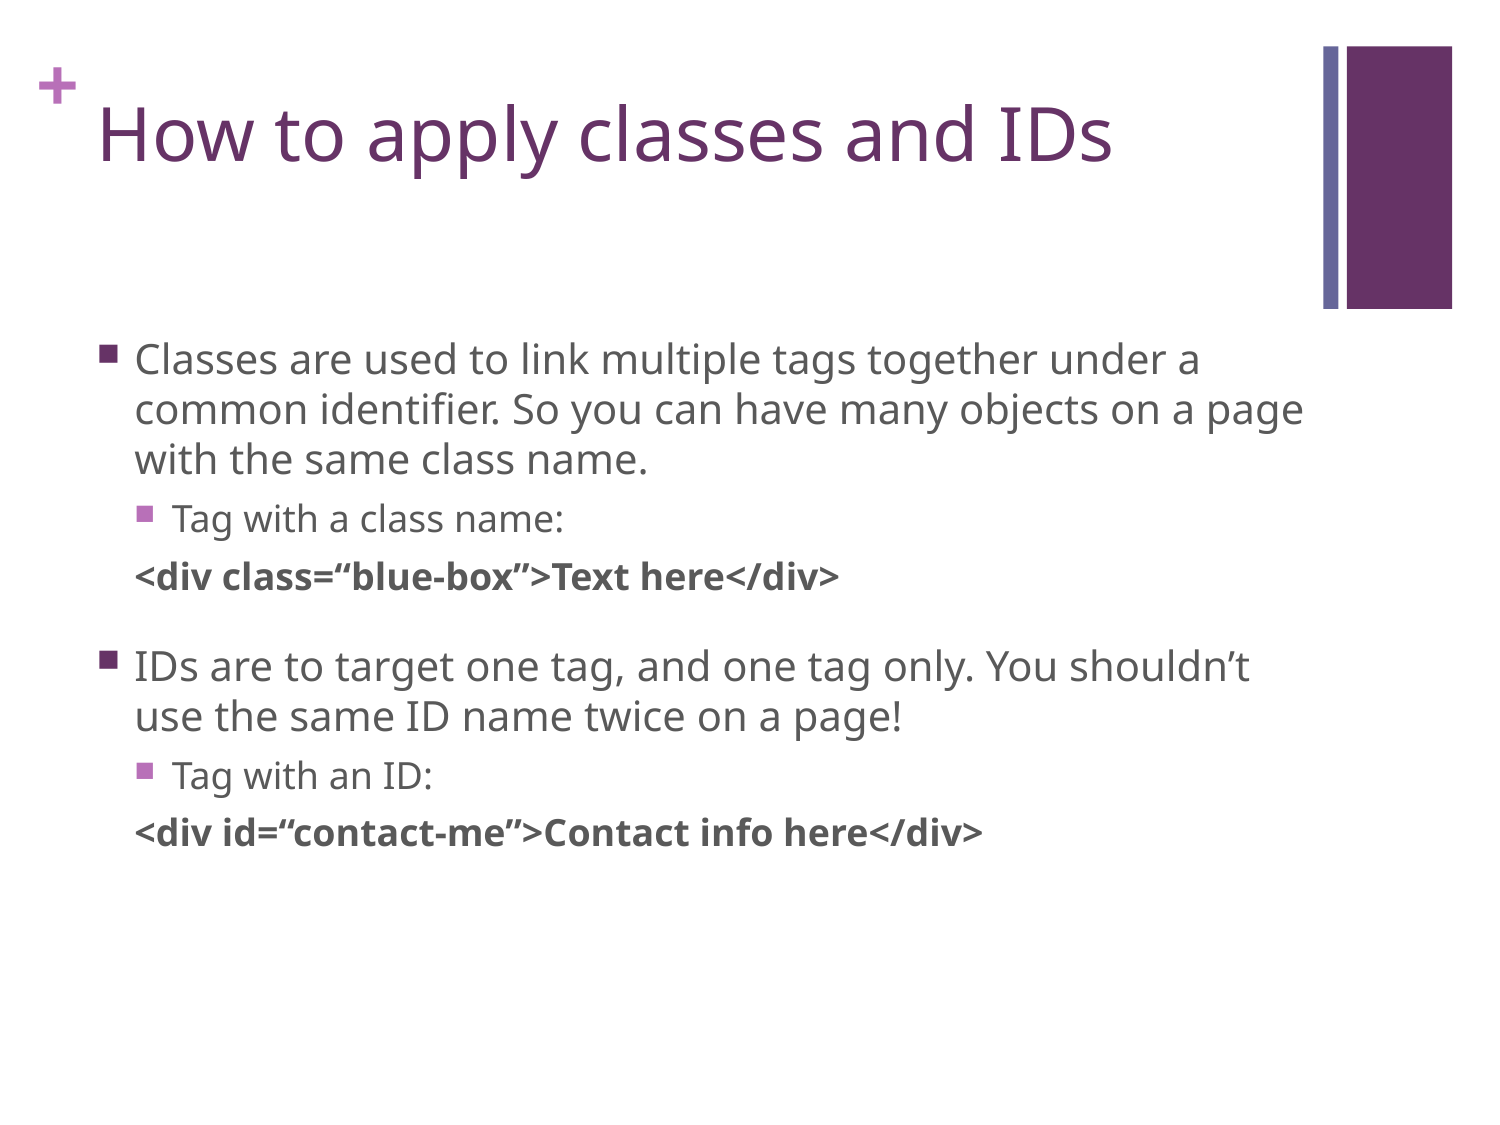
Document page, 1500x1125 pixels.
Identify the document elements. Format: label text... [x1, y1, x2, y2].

title How to apply classes and IDs [81, 79, 1322, 263]
list Classes are used to link multiple tags together under a common identifier. So you can have many objects on a page with the same class name. Tag with a class name: <div class=“blue-box”>Text here</div> IDs are to target one tag, and one tag only. You shouldn’t use the same ID name twice on a page! Tag with an ID: <div id=“contact-me”>Contact info here</div> [81, 324, 1322, 1005]
